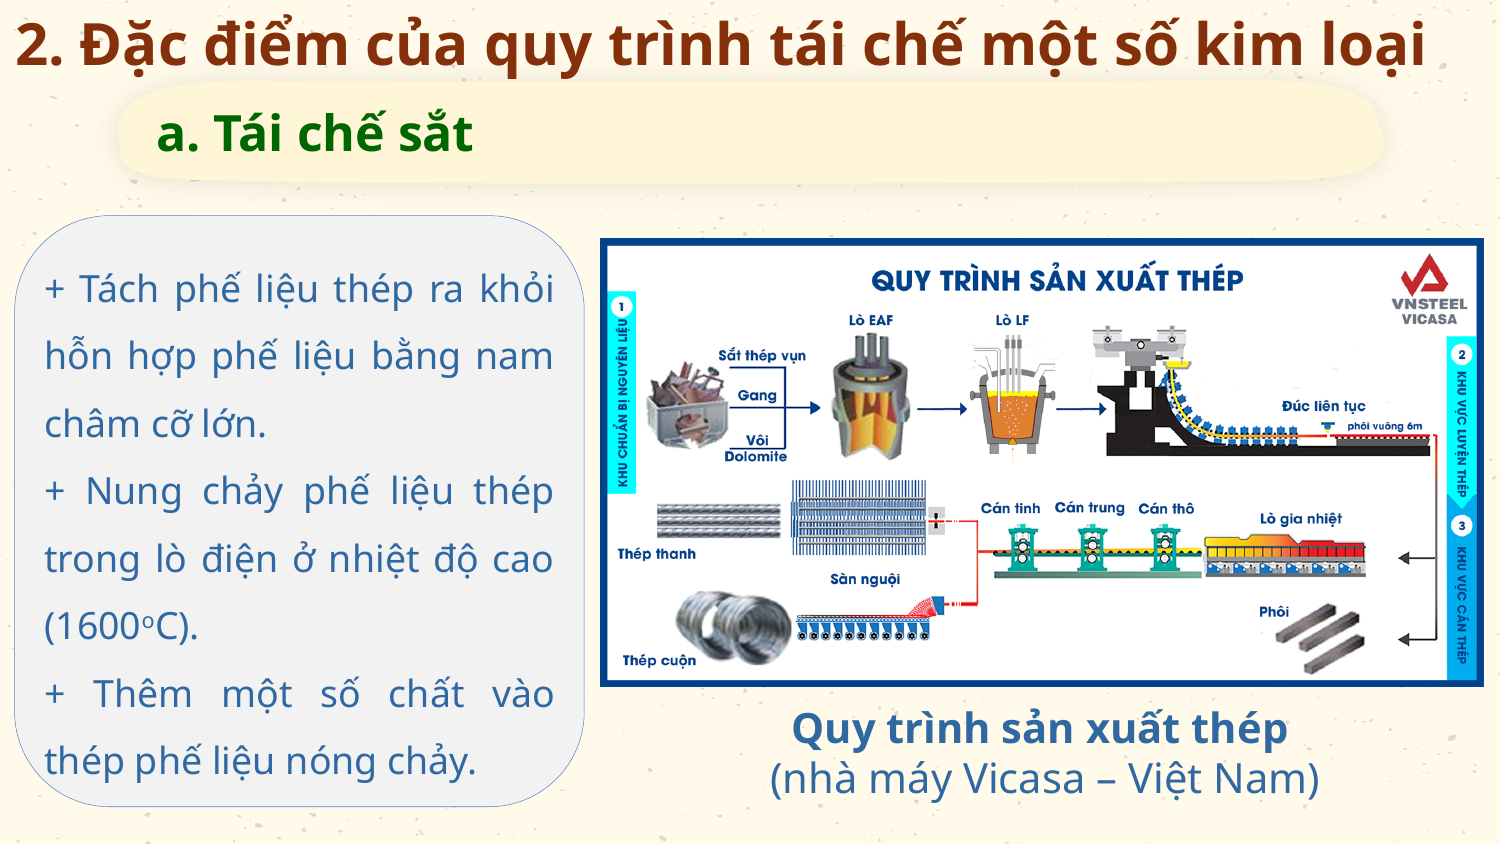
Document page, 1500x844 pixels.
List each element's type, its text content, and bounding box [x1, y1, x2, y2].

text_box [571, 258, 587, 765]
text_box 2. Đặc điểm của quy trình tái chế một số kim loại [0, 11, 1500, 81]
picture [600, 238, 1485, 688]
text_box Quy trình sản xuất thép (nhà máy Vicasa – Việt Nam) [634, 695, 1457, 788]
title a. Tái chế sắt [140, 103, 1405, 173]
text_box [12, 256, 29, 766]
text_box + Tách phế liệu thép ra khỏi hỗn hợp phế liệu bằng nam châm cỡ lớn. + Nung chảy phế liệu thép trong lò điện ở nhiệt độ cao (1600oC). + Thêm một số chất vào thép phế liệu nóng chảy. [29, 235, 571, 790]
text_box [52, 790, 547, 809]
text_box [48, 213, 551, 235]
